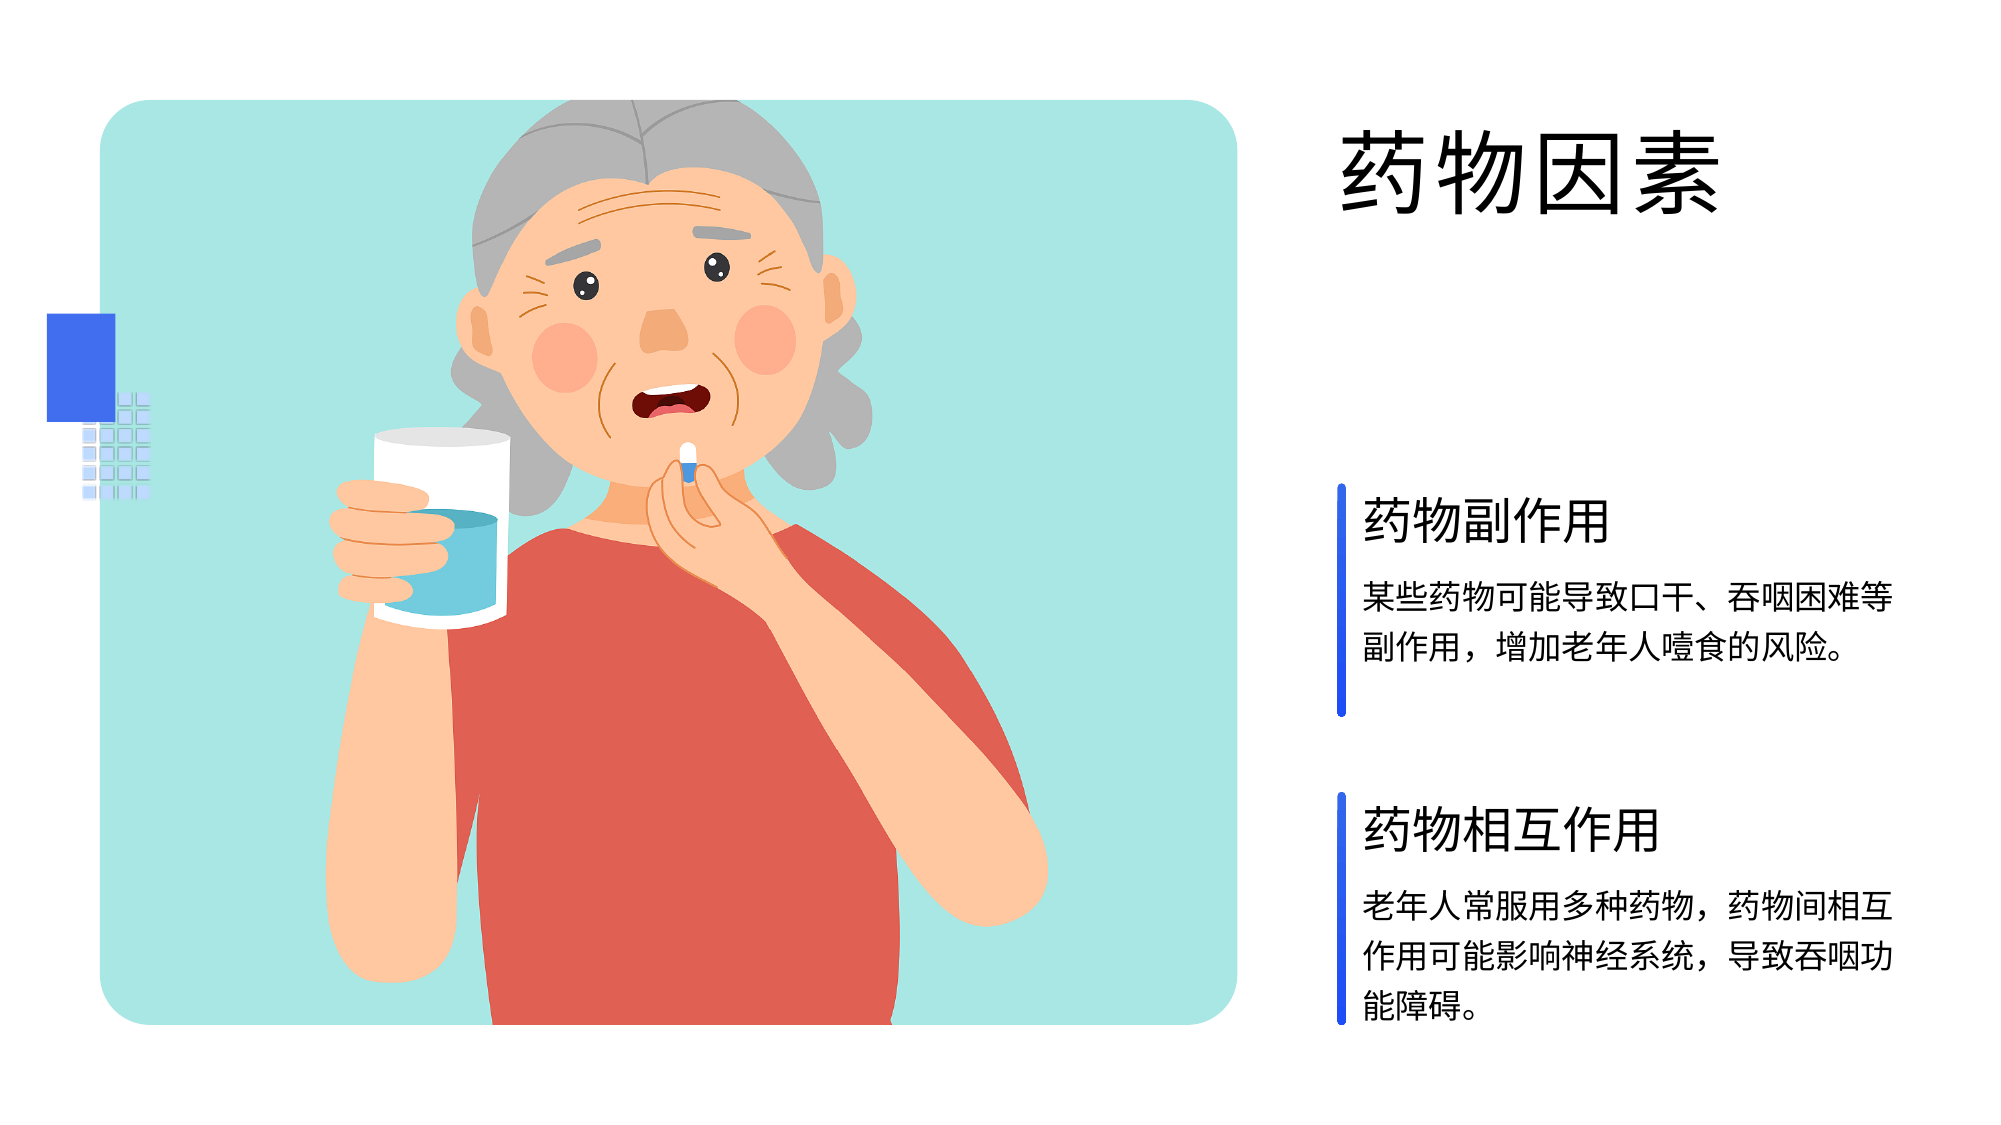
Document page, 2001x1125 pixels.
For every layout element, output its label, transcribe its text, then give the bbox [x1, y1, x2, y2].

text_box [1336, 482, 1913, 1026]
picture [81, 99, 1238, 1026]
title 药物因素 [1337, 99, 1923, 350]
text_box [46, 312, 99, 423]
